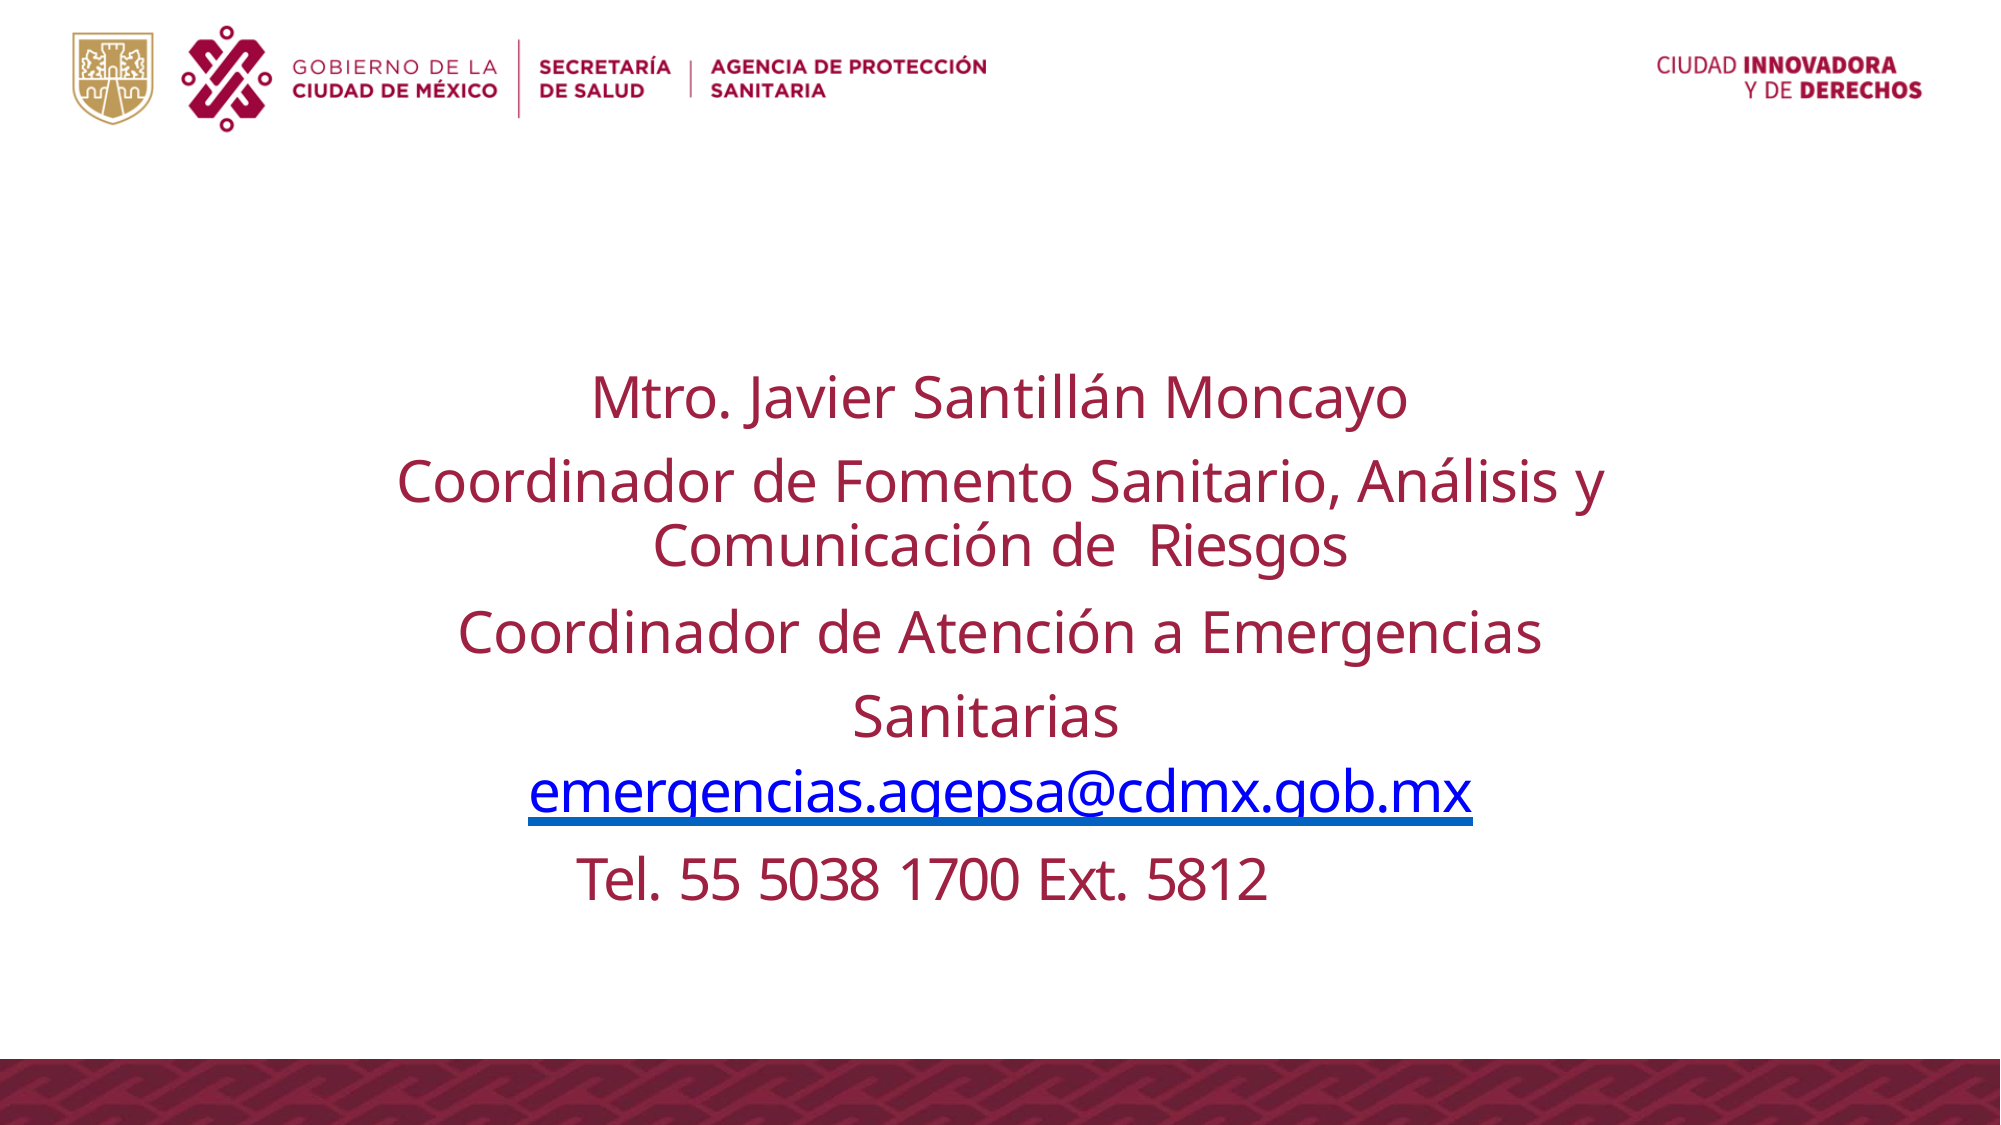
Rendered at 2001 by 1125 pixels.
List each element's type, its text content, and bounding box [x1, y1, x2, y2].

picture [60, 9, 1940, 142]
text_box Mtro. Javier Santillán Moncayo Coordinador de Fomento Sanitario, Análisis y Comunicación de Riesgos Coordinador de Atención a Emergencias Sanitarias emergencias.agepsa@cdmx.gob.mx Tel. 55 5038 1700 Ext. 5812 [229, 344, 1770, 912]
picture [0, 1059, 2000, 1125]
